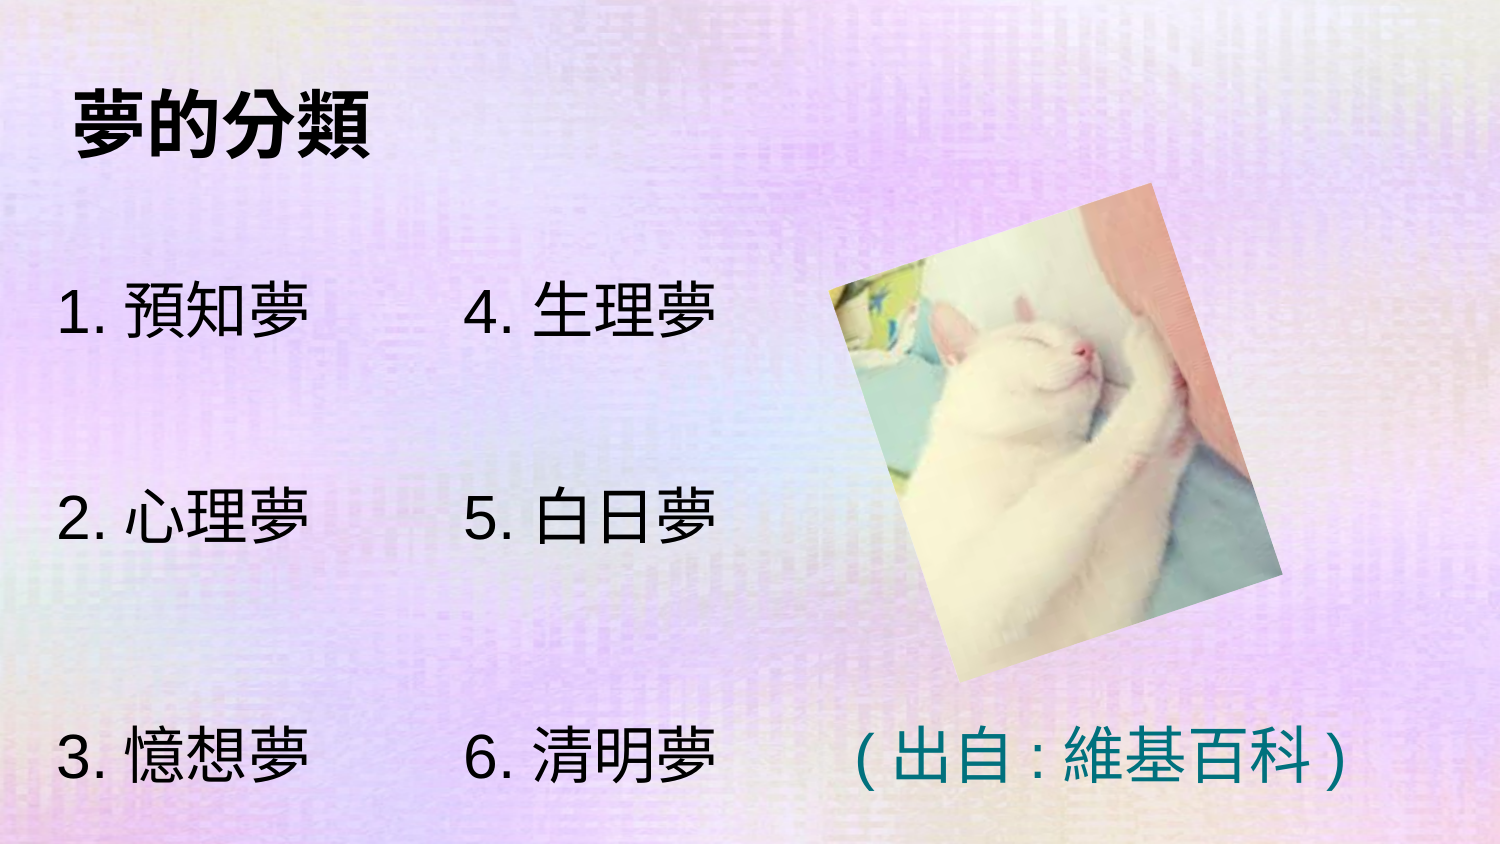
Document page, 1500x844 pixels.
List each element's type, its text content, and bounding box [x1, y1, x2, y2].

list 1.預知夢 4.生理夢 2.心理夢 5.白日夢 3.憶想夢 6.清明夢 (出自:維基百科) [41, 200, 1440, 844]
title 夢的分類 [56, 49, 1455, 201]
picture [829, 183, 1283, 683]
picture [0, 0, 1500, 844]
